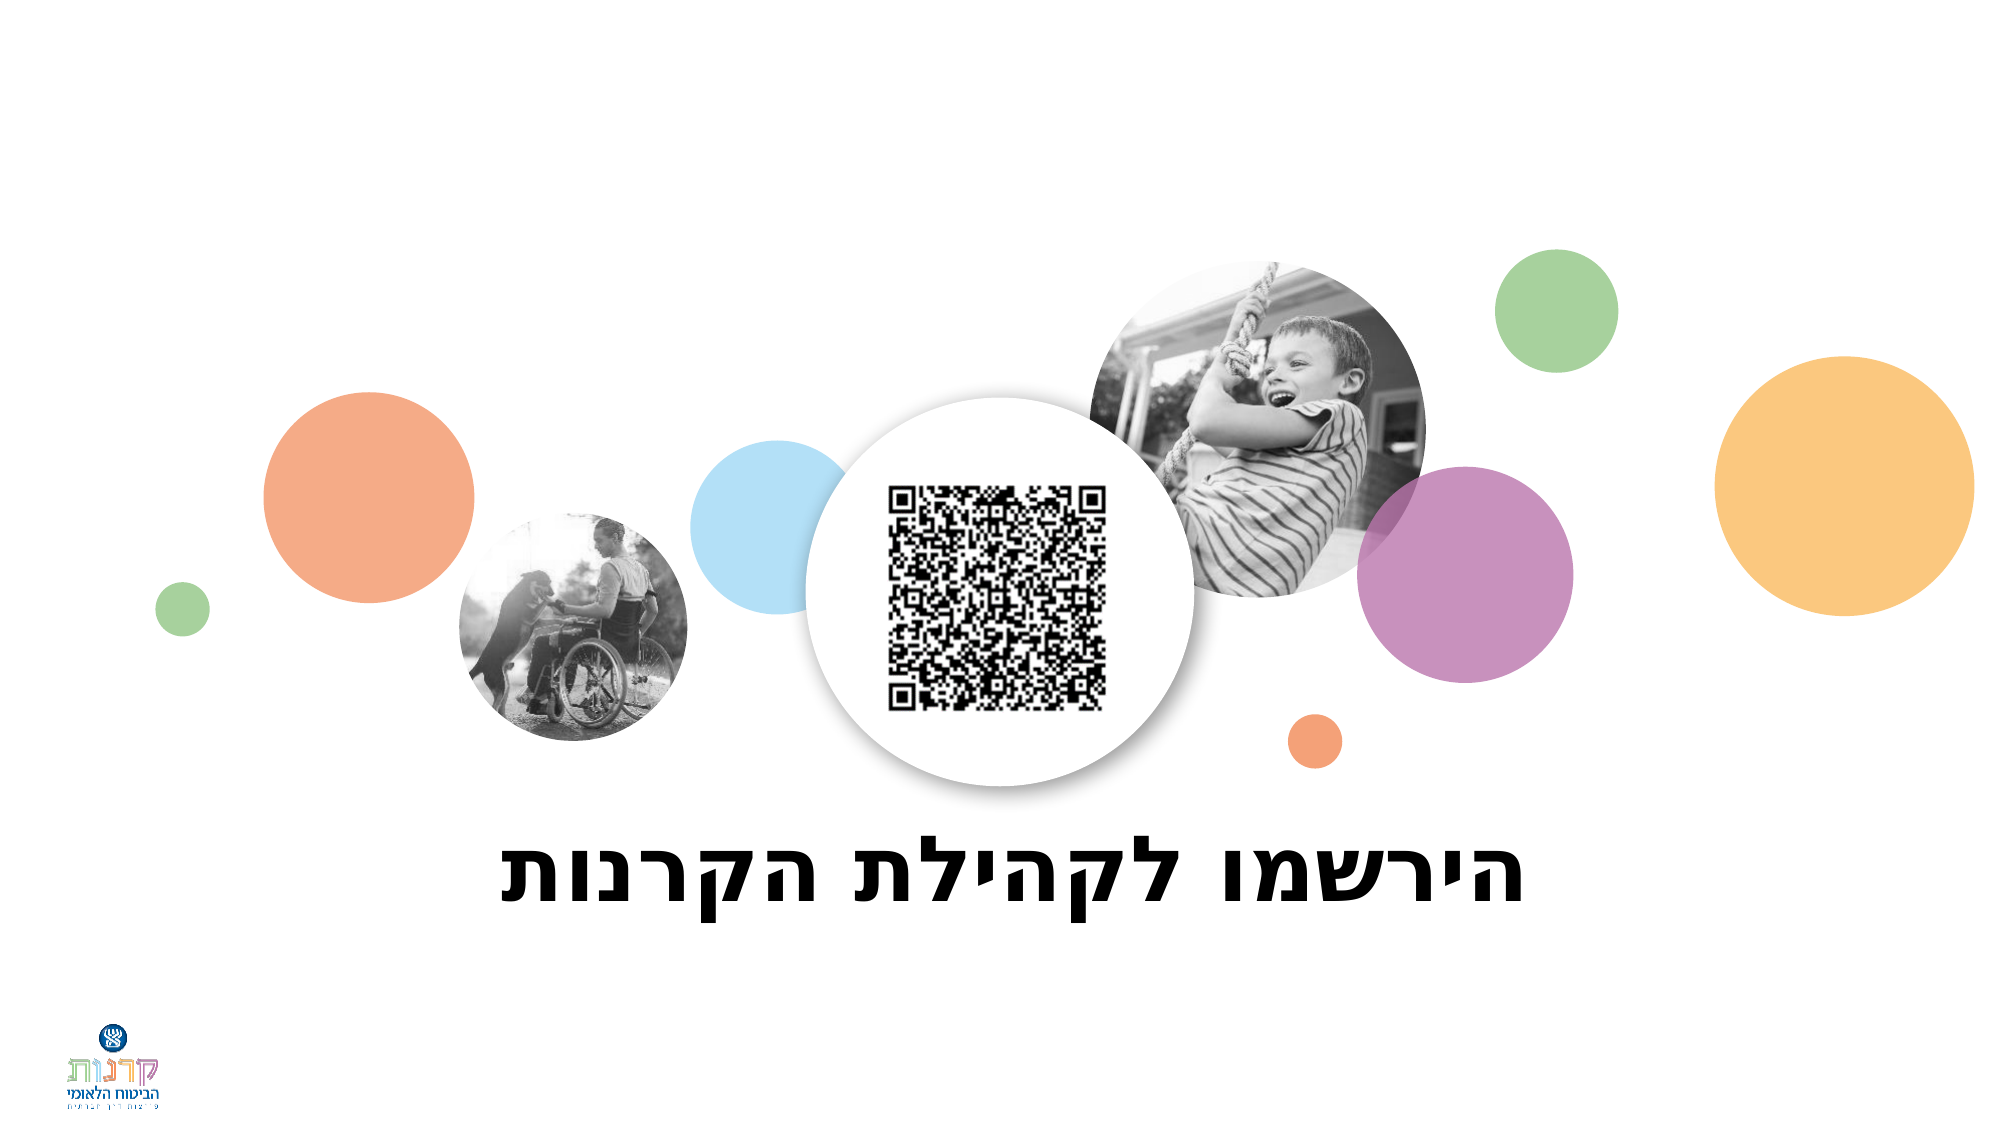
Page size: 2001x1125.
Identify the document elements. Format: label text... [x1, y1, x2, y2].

picture [1089, 261, 1426, 598]
text_box [1495, 249, 1619, 373]
text_box [1287, 714, 1343, 769]
title הירשמו לקהילת הקרנות [454, 748, 1546, 996]
text_box [155, 582, 210, 637]
picture [65, 1022, 160, 1112]
text_box [1714, 356, 1975, 617]
text_box [1359, 466, 1574, 683]
text_box [690, 440, 805, 615]
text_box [805, 397, 1195, 787]
picture [459, 512, 688, 741]
text_box [263, 392, 475, 604]
